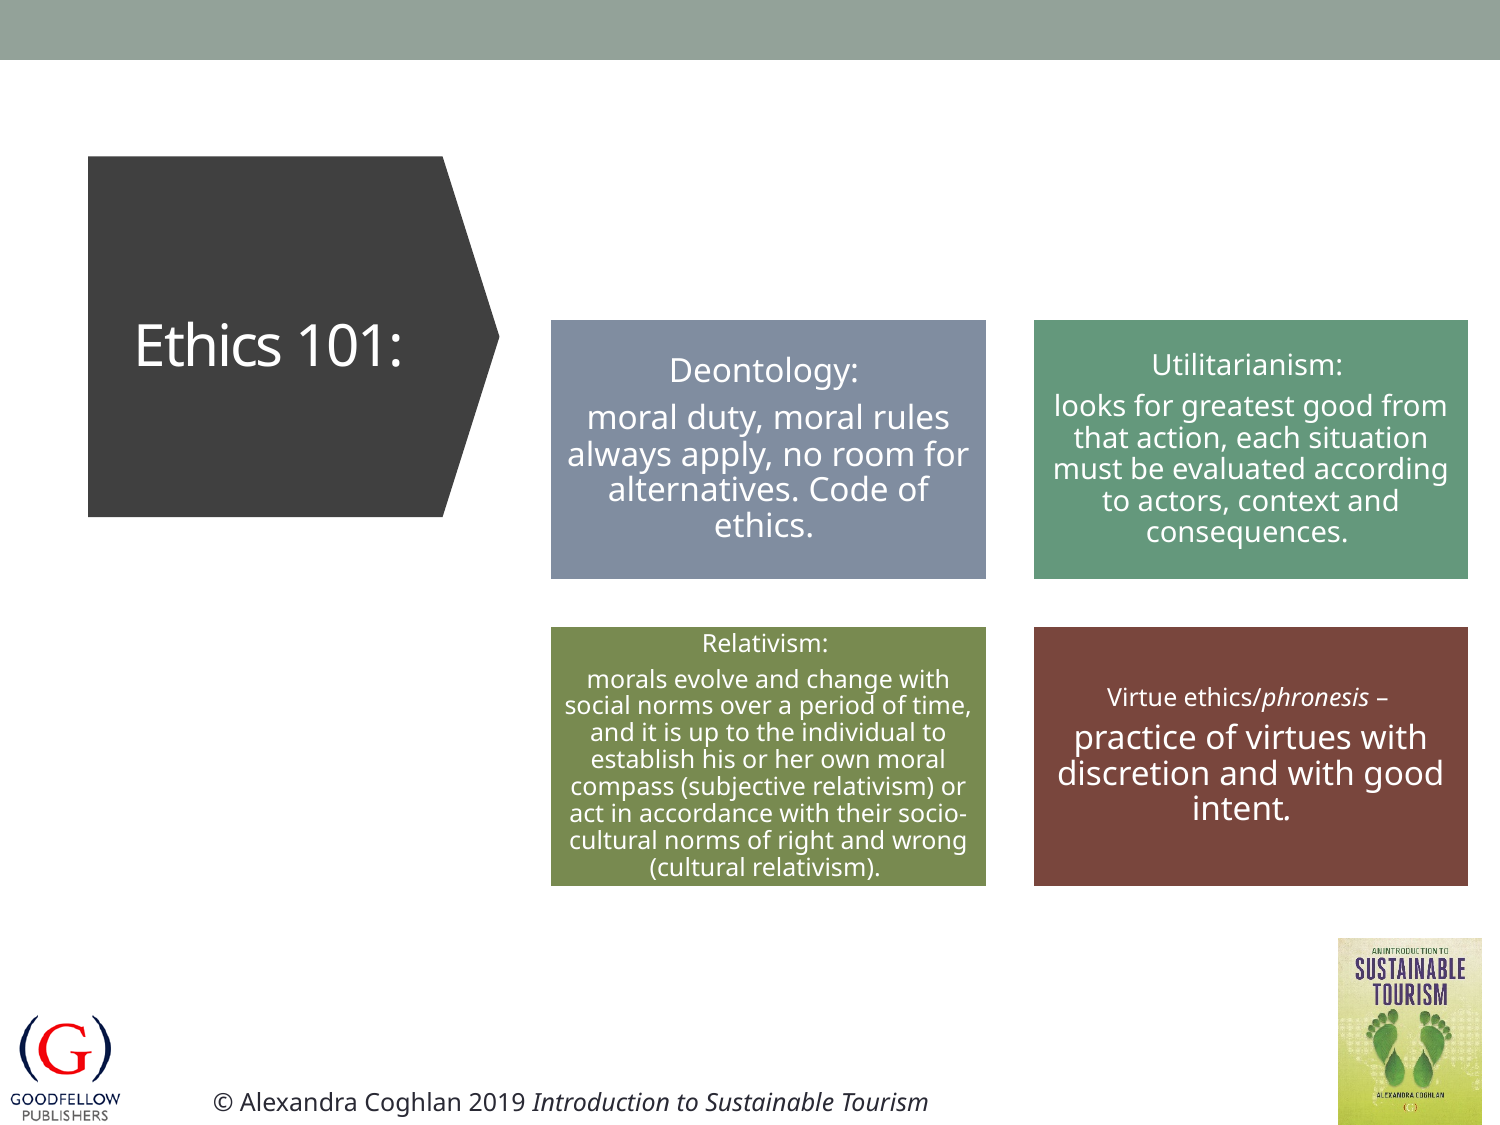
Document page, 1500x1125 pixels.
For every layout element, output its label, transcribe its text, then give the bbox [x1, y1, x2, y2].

picture [0, 1011, 130, 1125]
text_box [86, 154, 502, 520]
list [548, 157, 1471, 1049]
text_box © Alexandra Coghlan 2019 Introduction to Sustainable Tourism [198, 1079, 945, 1125]
title Ethics 101: [118, 197, 448, 490]
picture [1338, 938, 1483, 1125]
